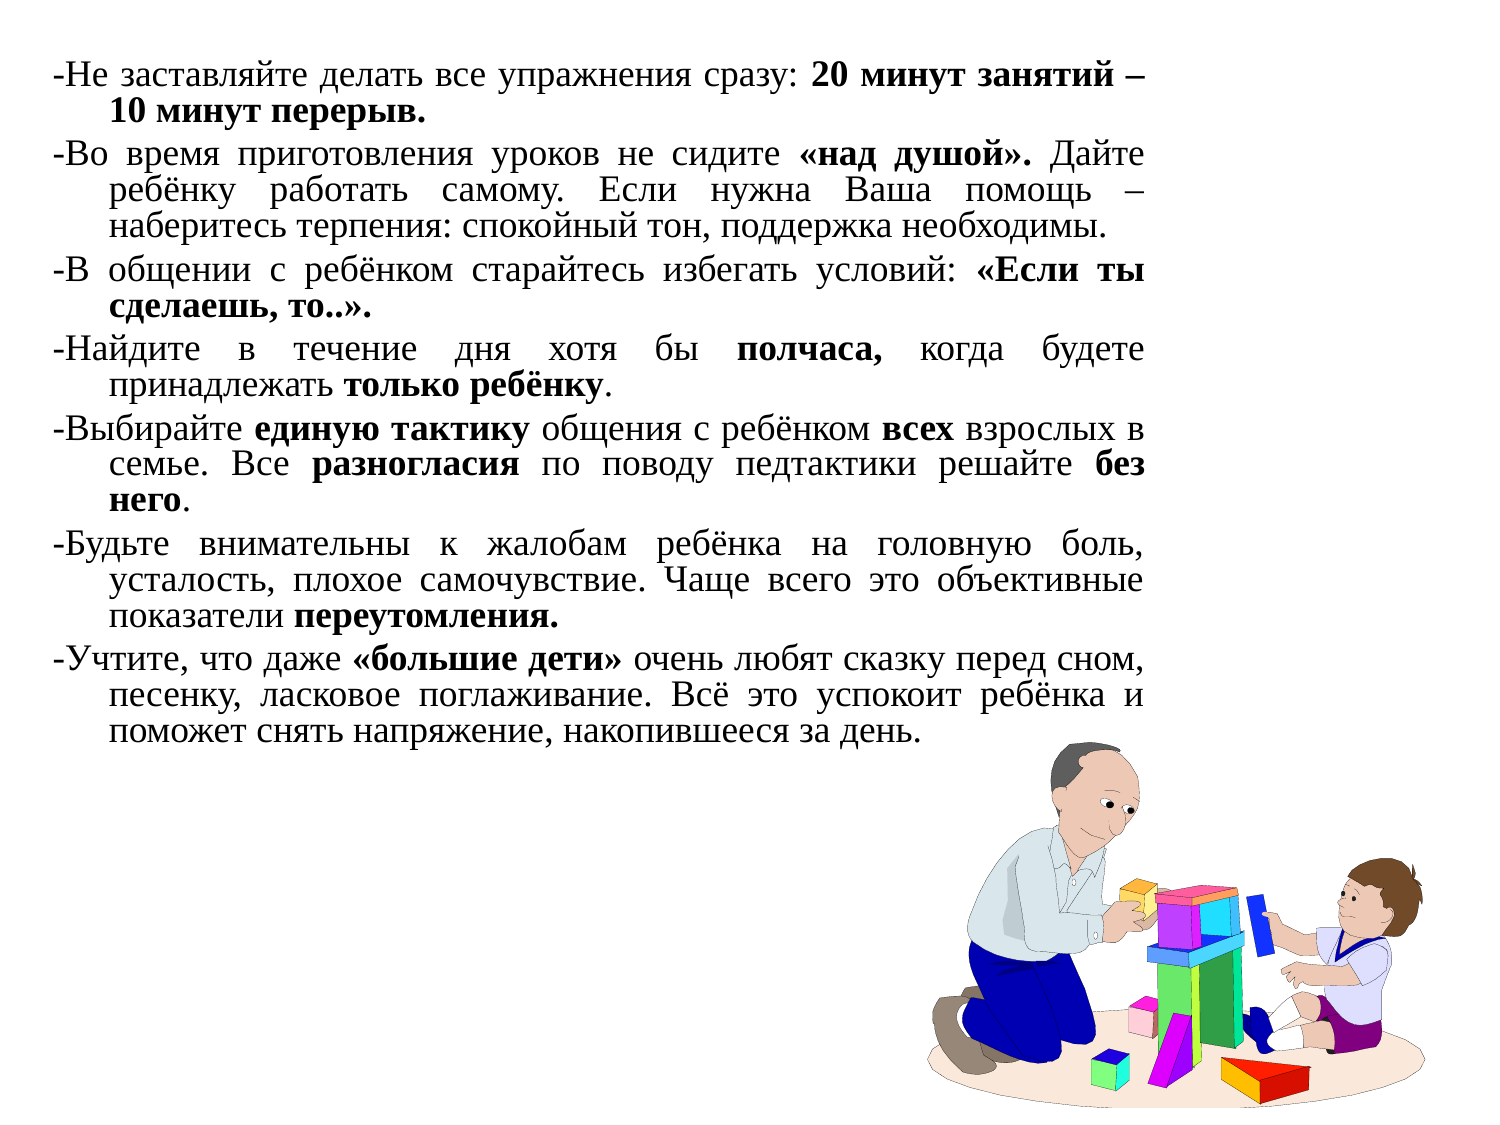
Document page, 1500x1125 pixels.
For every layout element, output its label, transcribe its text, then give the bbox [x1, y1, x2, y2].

list -Не заставляйте делать все упражнения сразу: 20 минут занятий – 10 минут перерыв. -Во время приготовления уроков не сидите «над душой». Дайте ребёнку работать самому. Если нужна Ваша помощь – наберитесь терпения: спокойный тон, поддержка необходимы. -В общении с ребёнком старайтесь избегать условий: «Если ты сделаешь, то..». -Найдите в течение дня хотя бы полчаса, когда будете принадлежать только ребёнку. -Выбирайте единую тактику общения с ребёнком всех взрослых в семье. Все разногласия по поводу педтактики решайте без него. -Будьте внимательны к жалобам ребёнка на головную боль, усталость, плохое самочувствие. Чаще всего это объективные показатели переутомления. -Учтите, что даже «большие дети» очень любят сказку перед сном, песенку, ласковое поглаживание. Всё это успокоит ребёнка и поможет снять напряжение, накопившееся за день. [37, 50, 1161, 786]
picture [925, 726, 1435, 1108]
